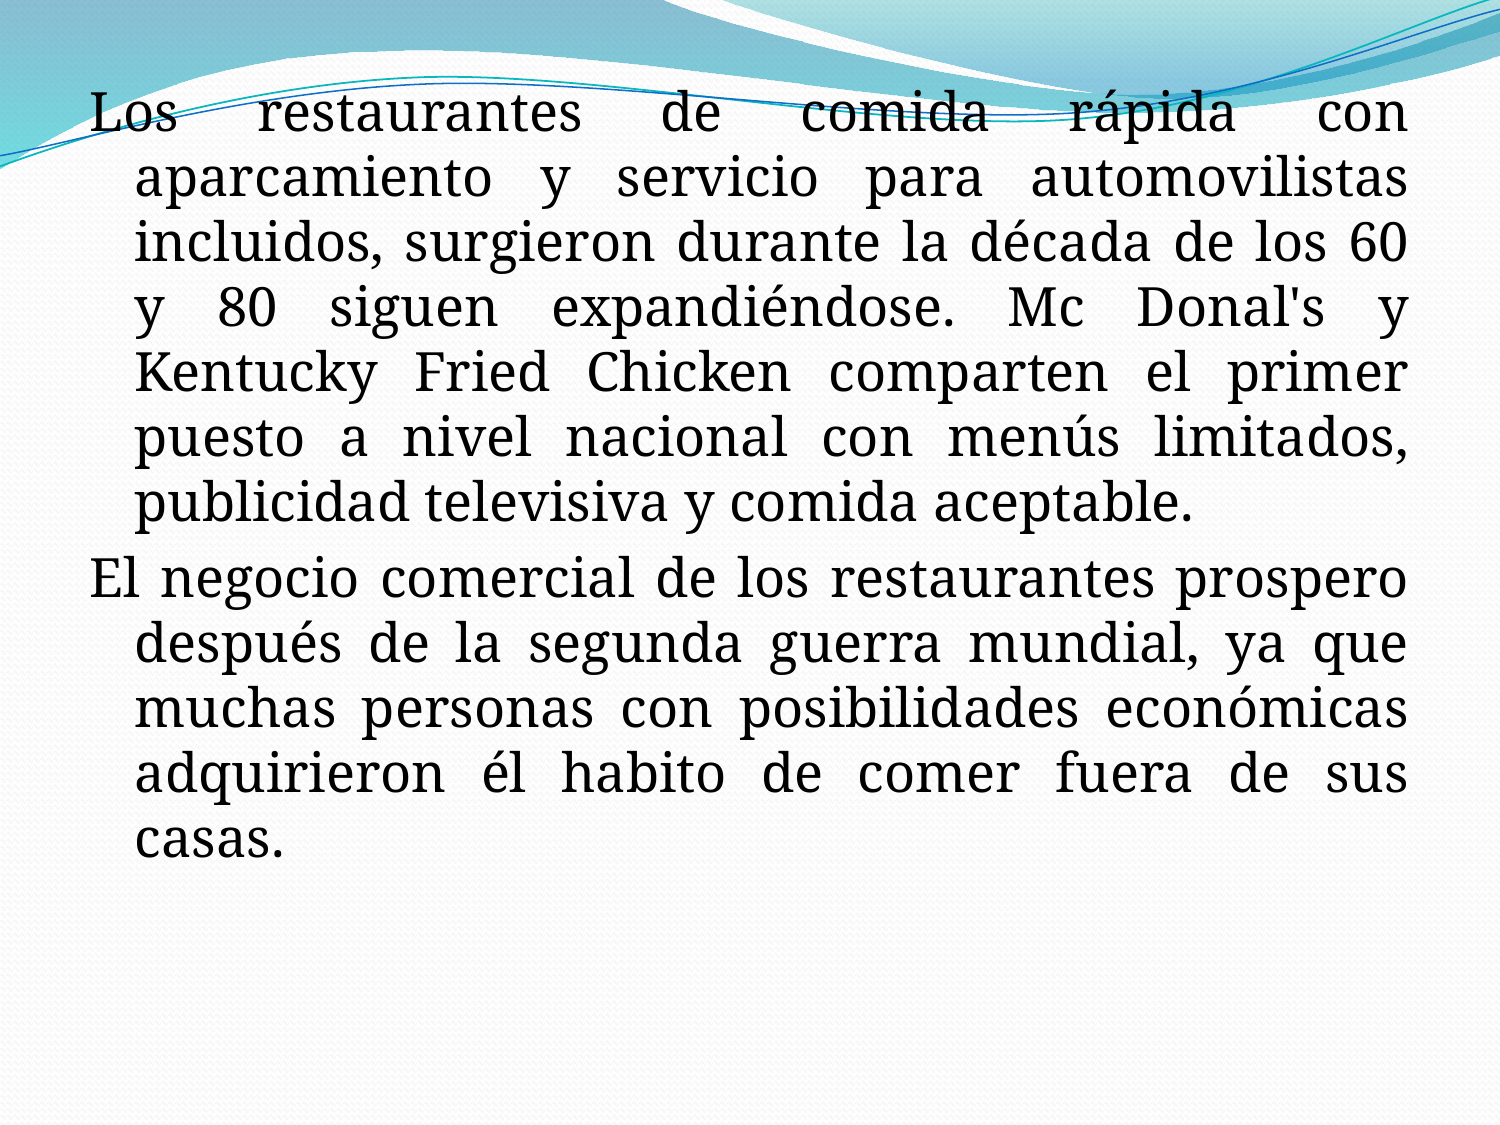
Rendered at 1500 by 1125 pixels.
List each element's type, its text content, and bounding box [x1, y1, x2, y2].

list Los restaurantes de comida rápida con aparcamiento y servicio para automovilistas incluidos, surgieron durante la década de los 60 y 80 siguen expandiéndose. Mc Donal's y Kentucky Fried Chicken comparten el primer puesto a nivel nacional con menús limitados, publicidad televisiva y comida aceptable. El negocio comercial de los restaurantes prospero después de la segunda guerra mundial, ya que muchas personas con posibilidades económicas adquirieron él habito de comer fuera de sus casas. [75, 70, 1425, 1020]
